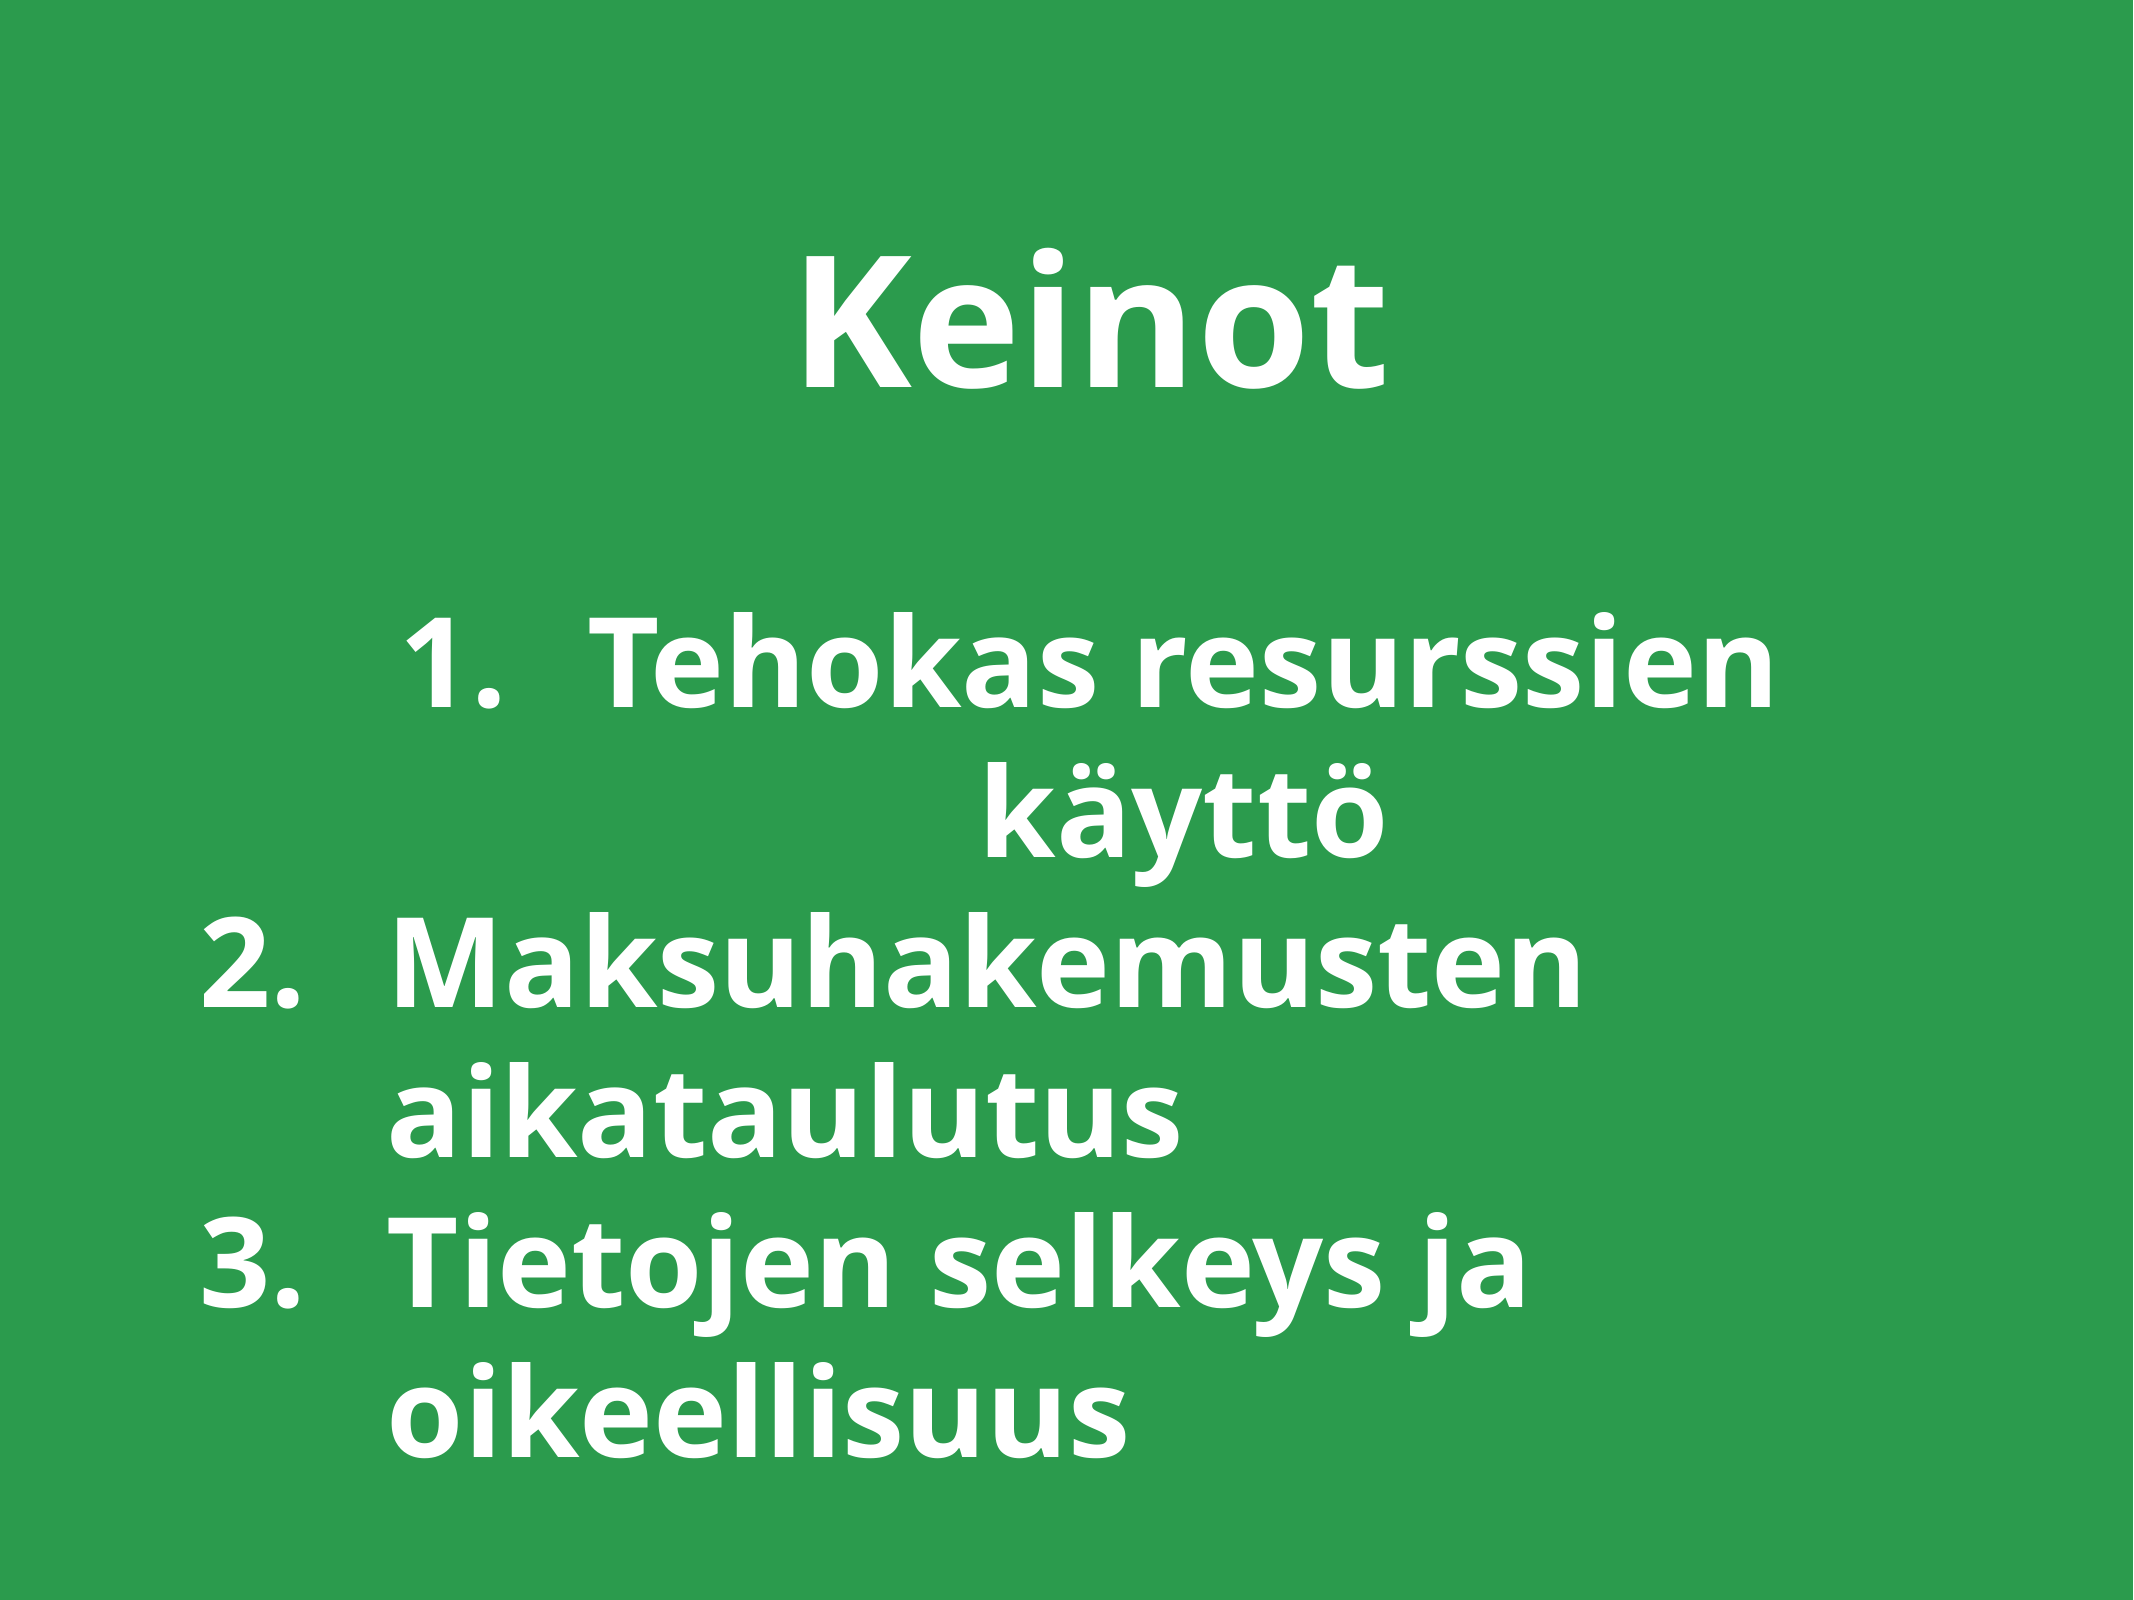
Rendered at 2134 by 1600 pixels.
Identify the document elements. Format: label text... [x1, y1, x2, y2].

text_box Tehokas resurssien käyttö Maksuhakemusten aikataulutus Tietojen selkeys ja oikeellisuus [192, 575, 1988, 1332]
text_box Keinot [0, 197, 2134, 541]
